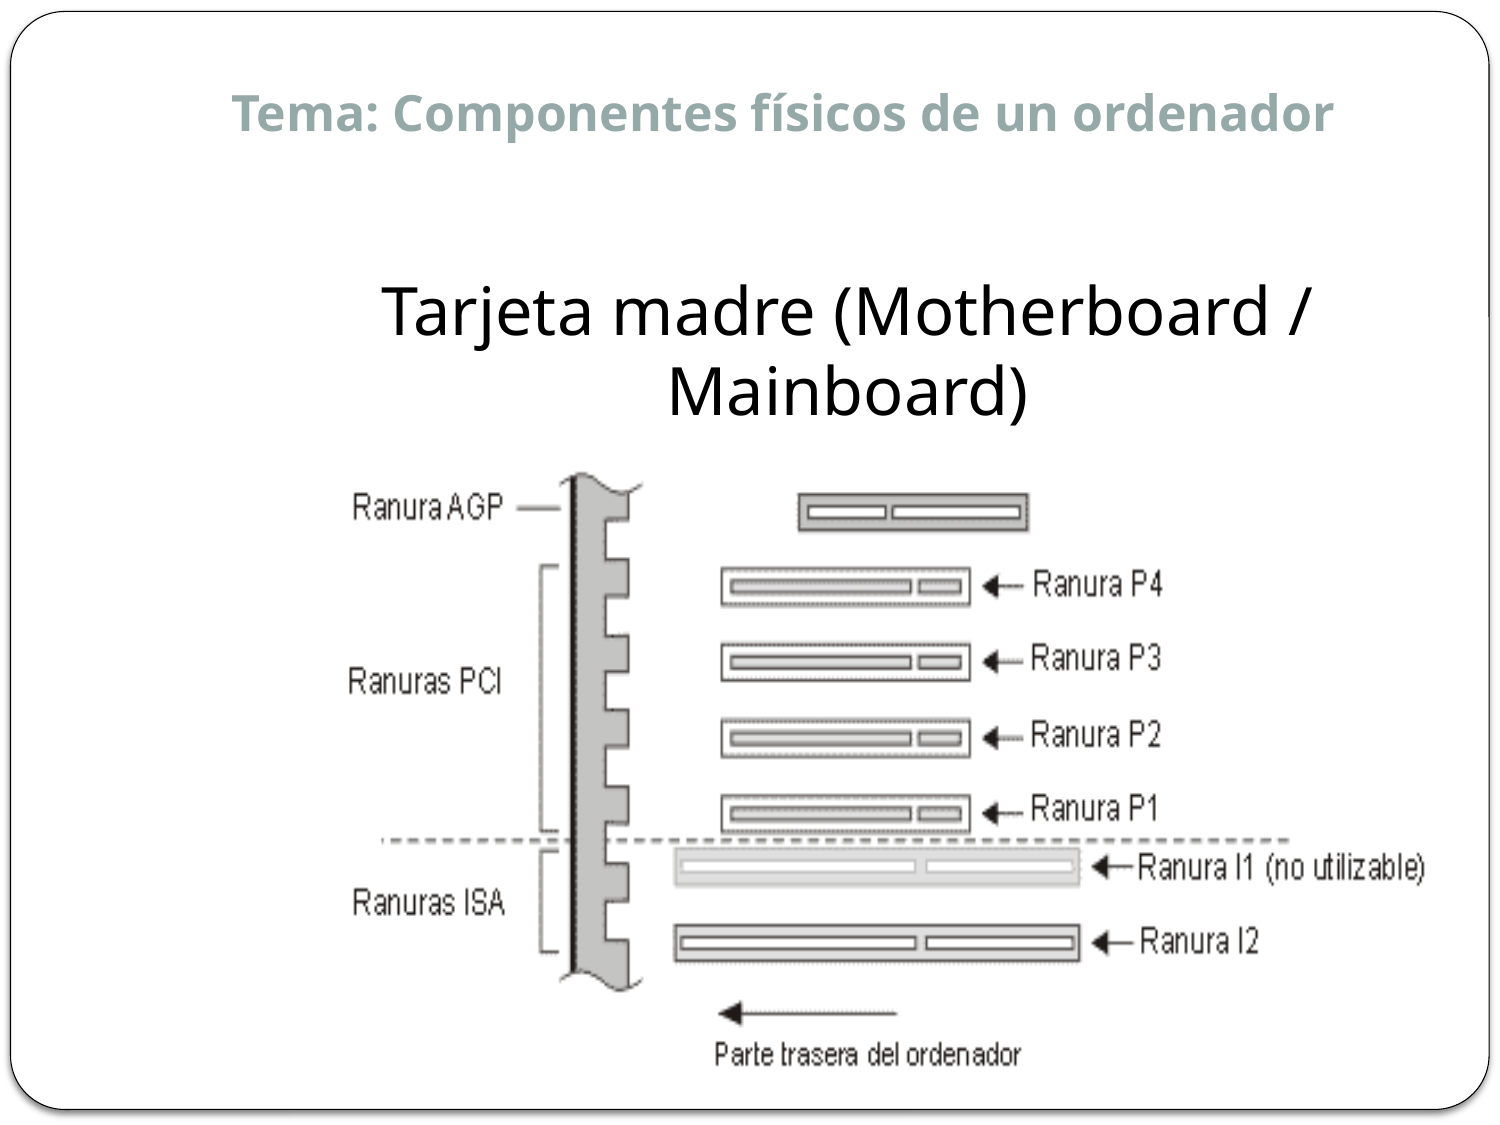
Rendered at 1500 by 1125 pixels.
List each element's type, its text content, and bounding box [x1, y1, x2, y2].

text_box Tema: Componentes físicos de un ordenador [216, 74, 1351, 149]
picture [306, 432, 1445, 1096]
text_box Tarjeta madre (Motherboard / Mainboard) [195, 261, 1500, 437]
